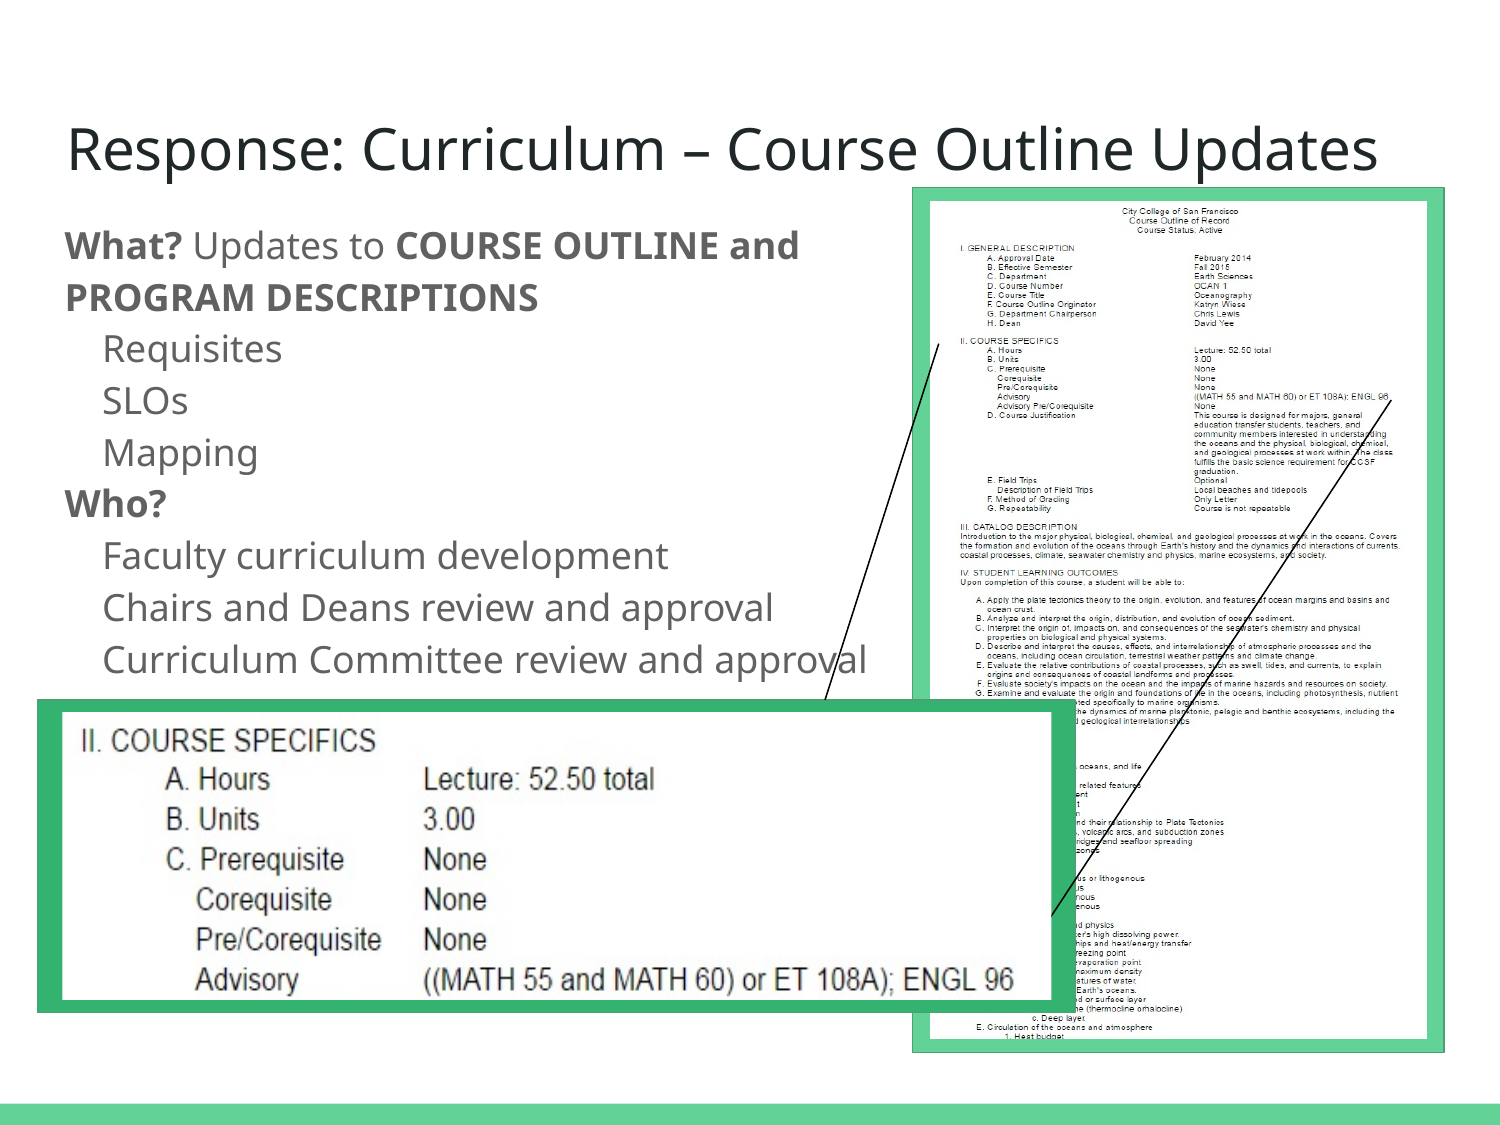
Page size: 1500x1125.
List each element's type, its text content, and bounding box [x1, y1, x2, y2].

text_box [37, 699, 924, 1013]
picture [929, 201, 1427, 1039]
title Response: Curriculum – Course Outline Updates [51, 97, 1449, 223]
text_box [62, 712, 1052, 1001]
list What? Updates to COURSE OUTLINE and PROGRAM DESCRIPTIONS Requisites SLOs Mapping Who? Faculty curriculum development Chairs and Deans review and approval Curriculum Committee review and approval [49, 200, 902, 805]
text_box [912, 223, 1445, 1053]
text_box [1012, 399, 1392, 976]
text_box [824, 343, 939, 701]
